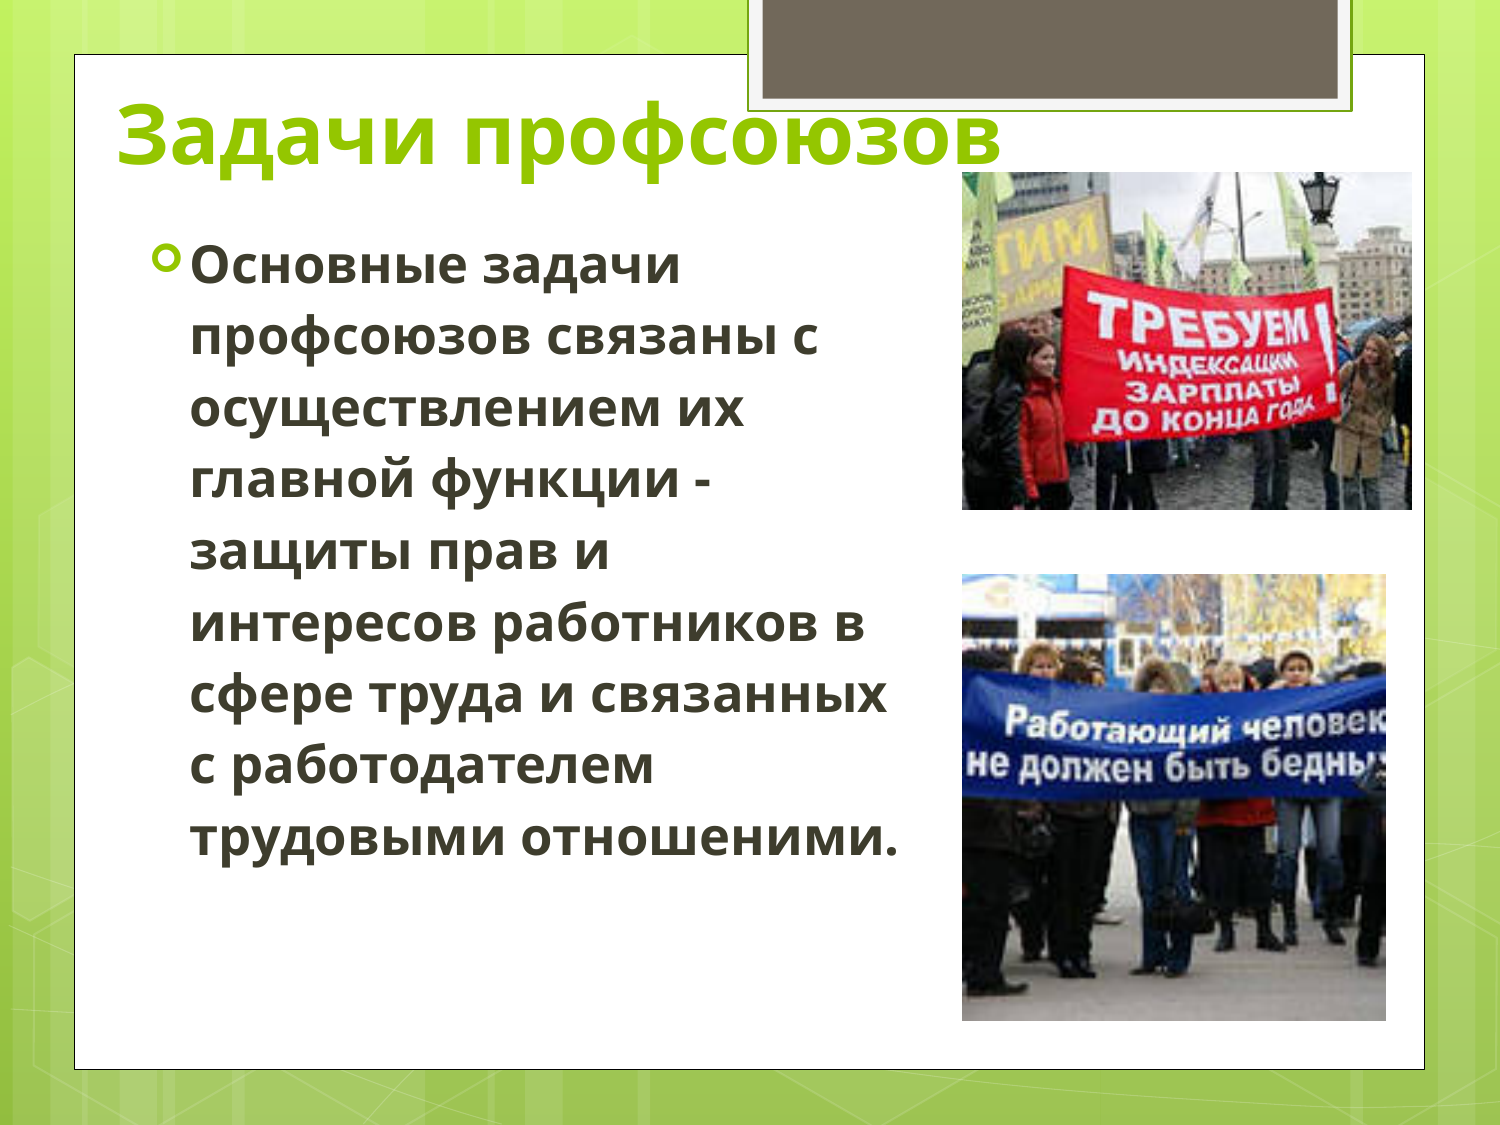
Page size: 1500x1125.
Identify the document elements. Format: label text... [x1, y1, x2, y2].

title Задачи профсоюзов [100, 54, 1424, 197]
picture [962, 172, 1412, 510]
picture [962, 574, 1386, 1021]
list Основные задачи профсоюзов связаны с осуществлением их главной функции - защиты прав и интересов работников в сфере труда и связанных с работодателем трудовыми отношеними. [123, 219, 916, 1000]
